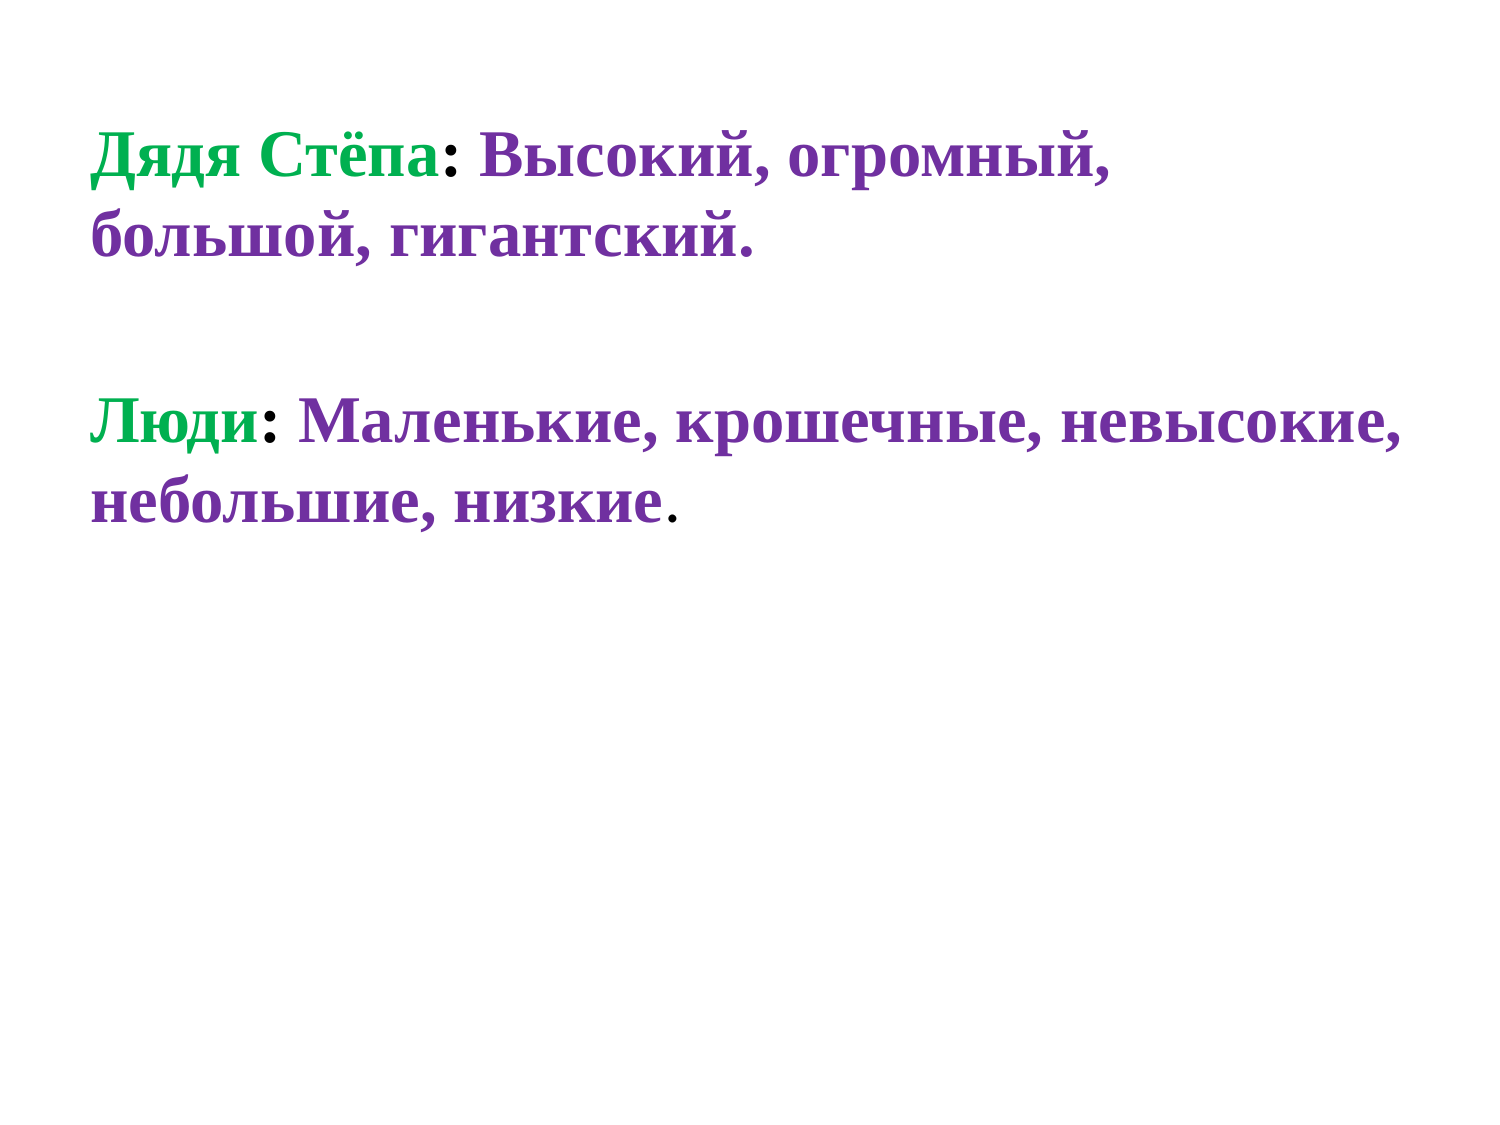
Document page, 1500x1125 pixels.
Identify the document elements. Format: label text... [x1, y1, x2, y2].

list Дядя Стёпа: Высокий, огромный, большой, гигантский. Люди: Маленькие, крошечные, невысокие, небольшие, низкие. [75, 101, 1425, 1005]
